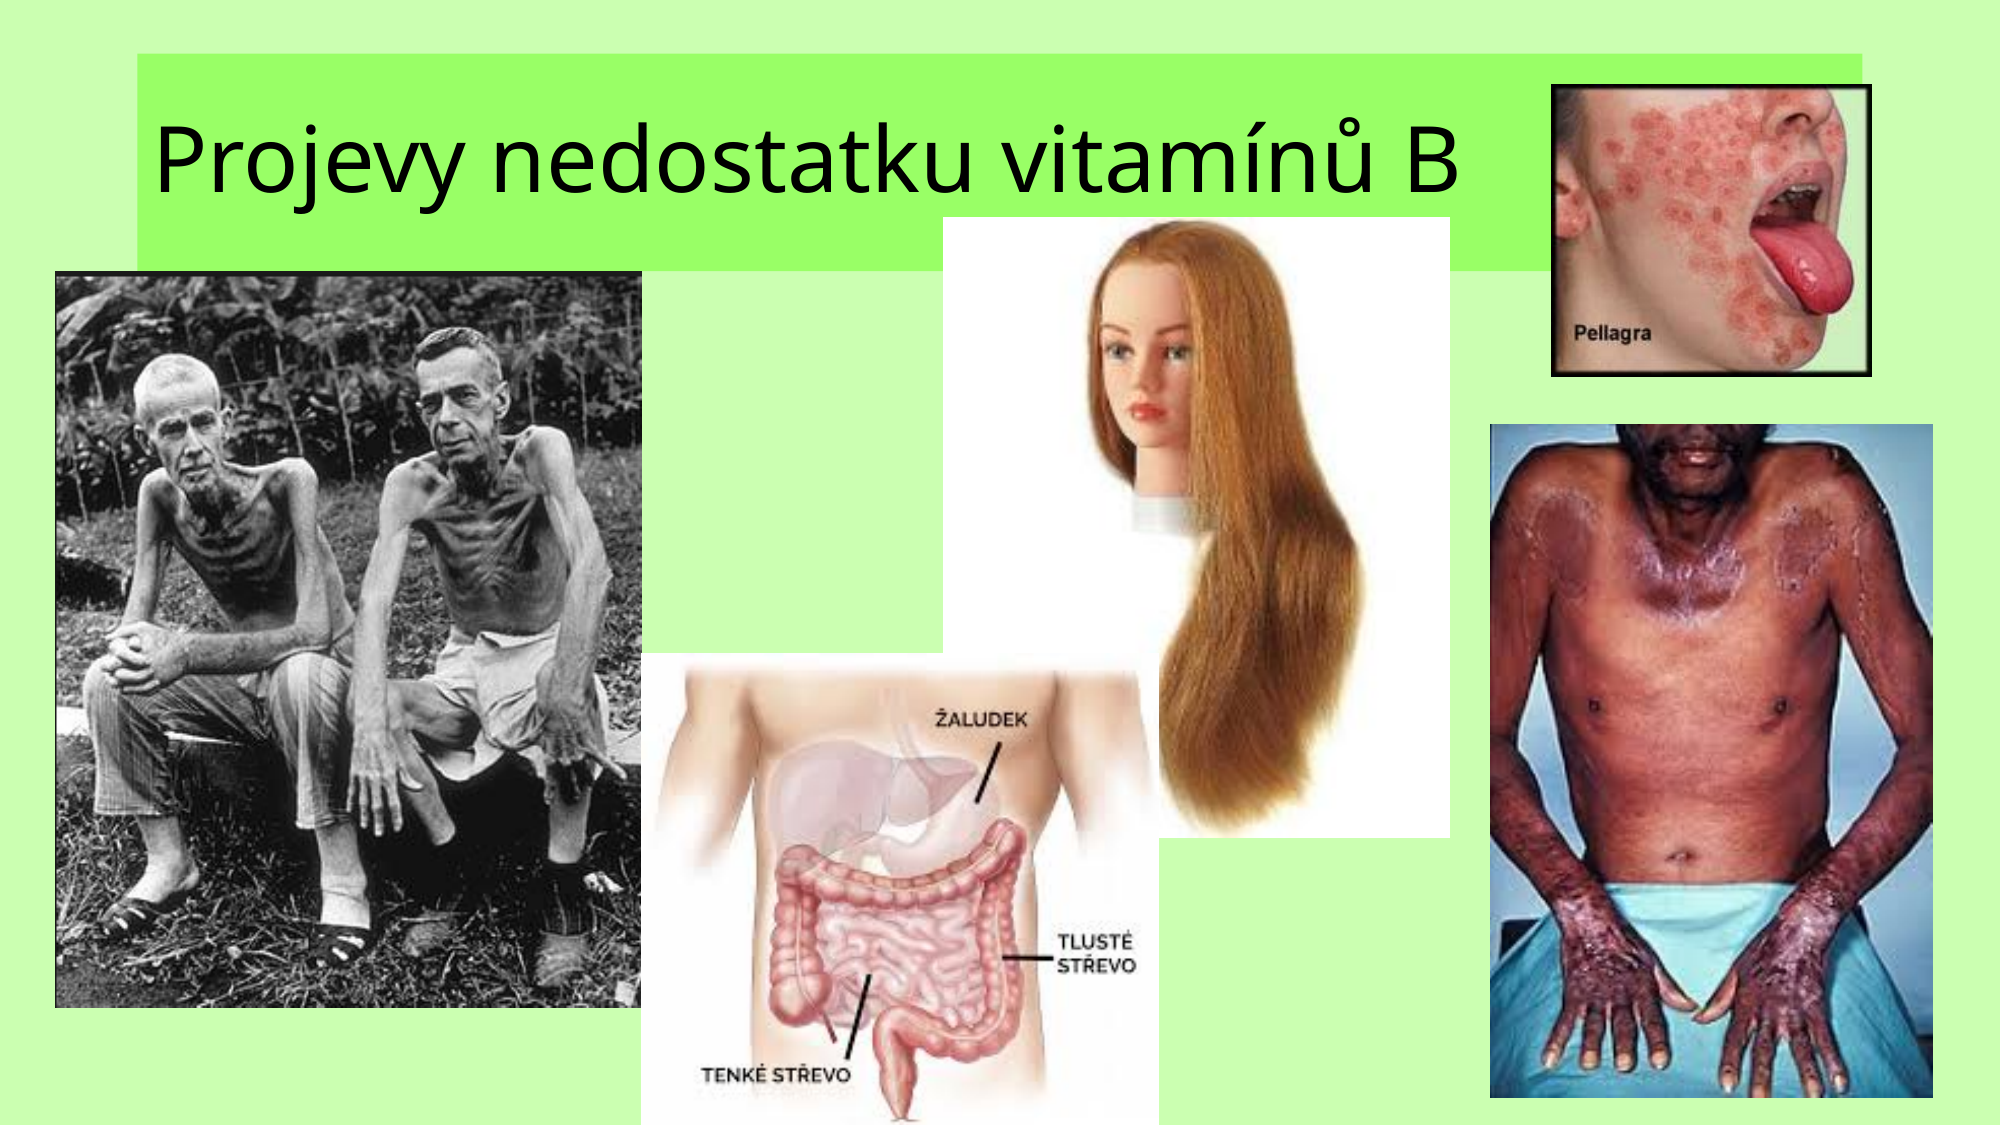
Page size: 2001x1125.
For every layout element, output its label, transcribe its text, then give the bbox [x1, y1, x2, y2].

title Projevy nedostatku vitamínů B [137, 53, 1863, 272]
picture [55, 271, 1159, 1125]
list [943, 217, 1450, 838]
picture [1551, 84, 1872, 377]
picture [1490, 424, 1933, 1098]
